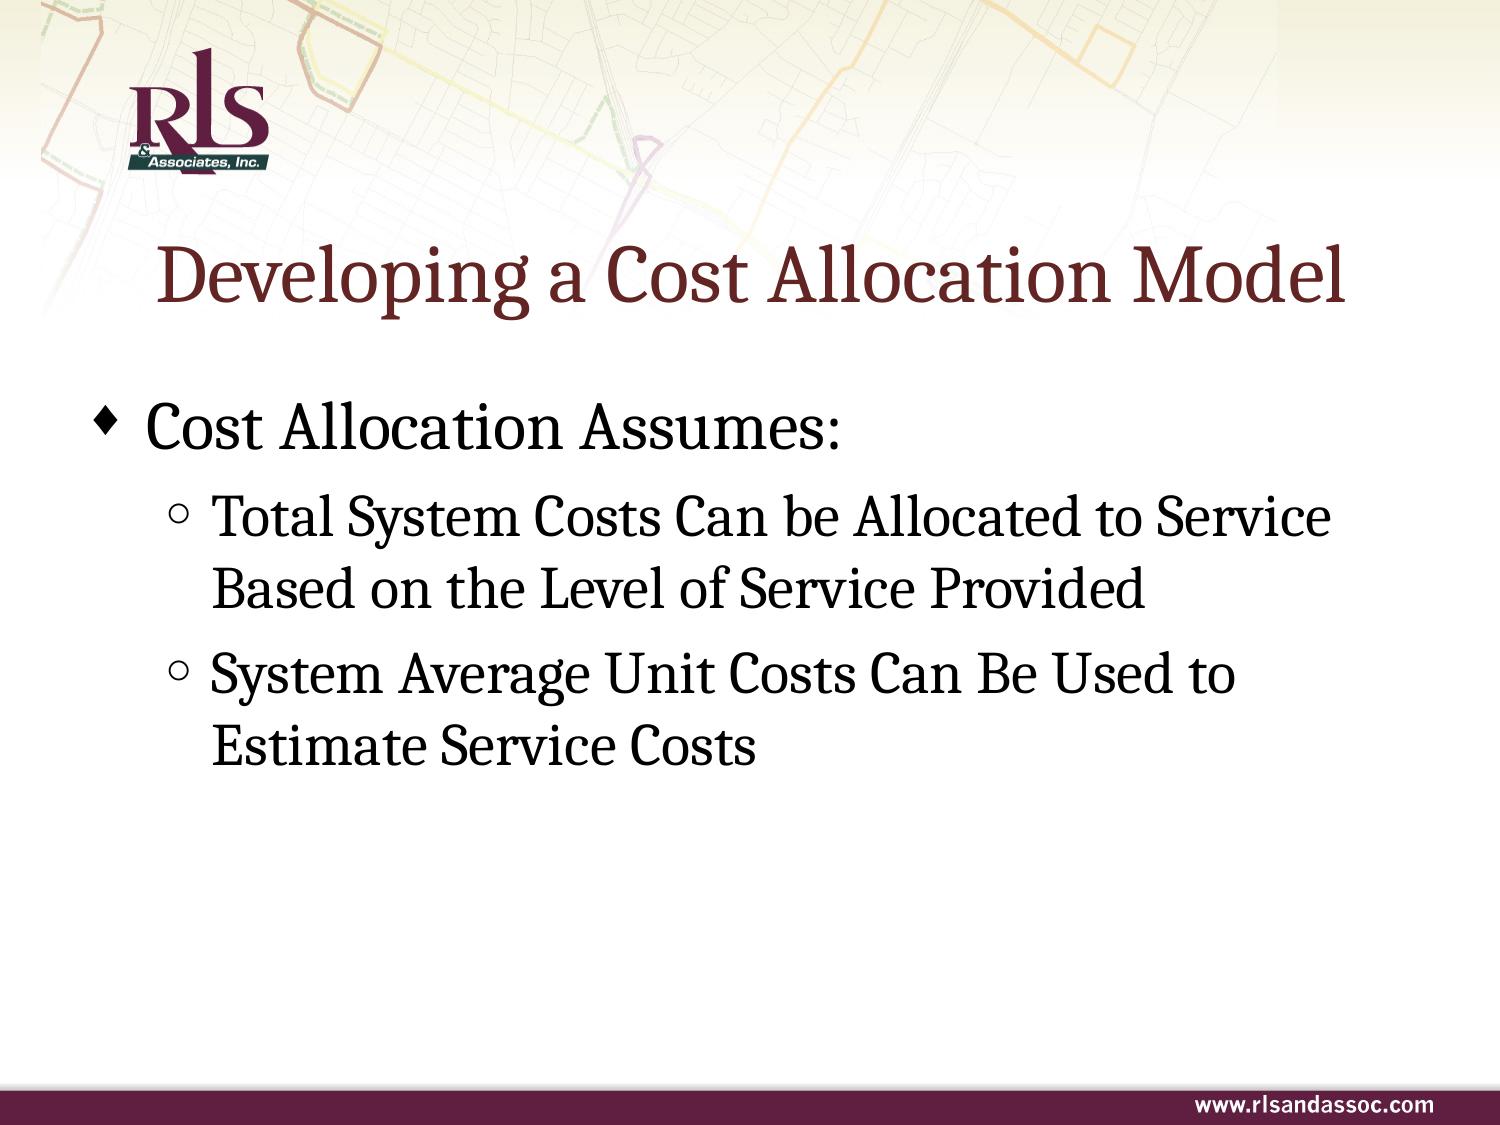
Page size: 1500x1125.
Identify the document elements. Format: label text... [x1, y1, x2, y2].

list Cost Allocation Assumes: Total System Costs Can be Allocated to Service Based on the Level of Service Provided System Average Unit Costs Can Be Used to Estimate Service Costs [75, 373, 1425, 994]
title Developing a Cost Allocation Model [45, 174, 1458, 363]
picture [0, 0, 1500, 1125]
